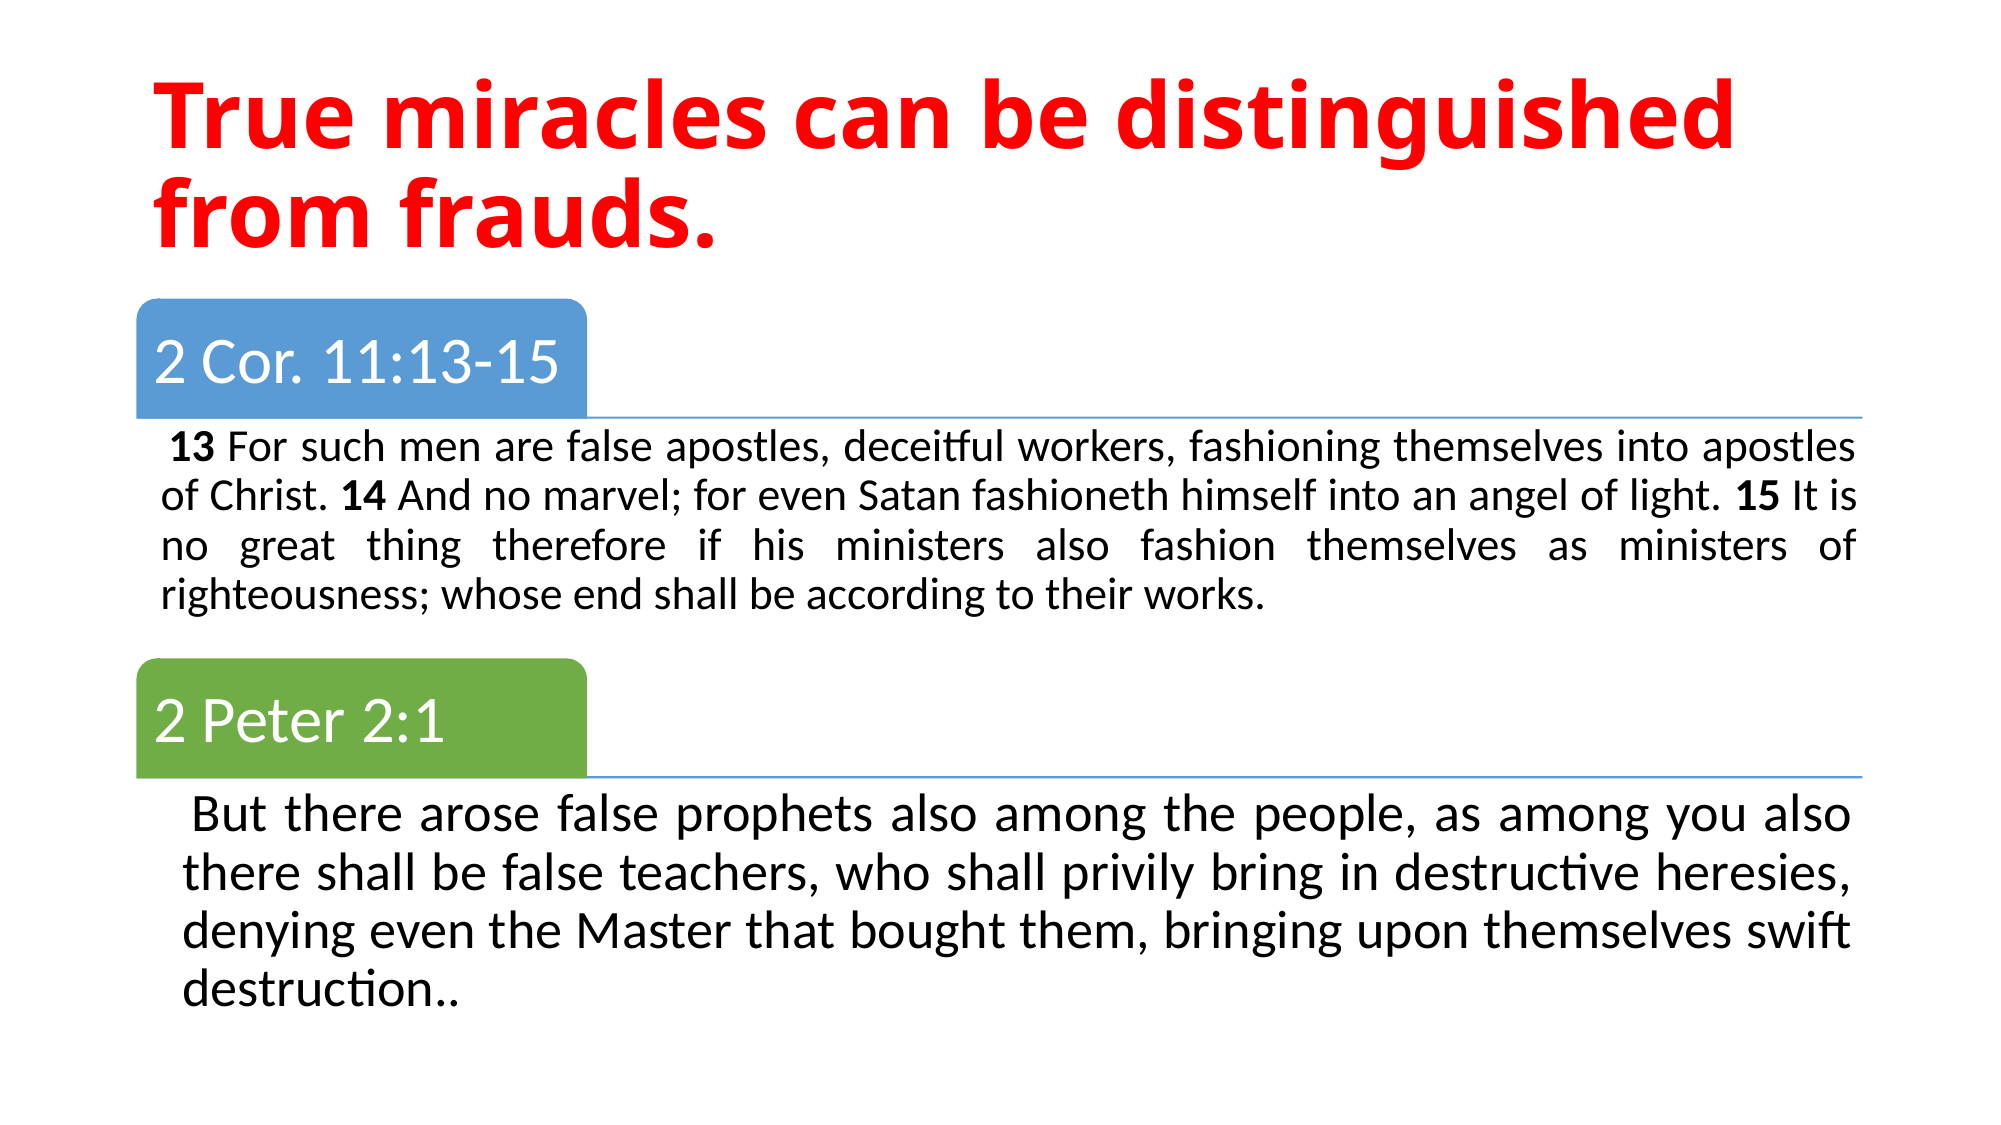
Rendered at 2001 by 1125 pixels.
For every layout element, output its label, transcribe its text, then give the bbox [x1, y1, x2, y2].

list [137, 299, 1863, 1014]
title True miracles can be distinguished from frauds. [137, 59, 1863, 278]
